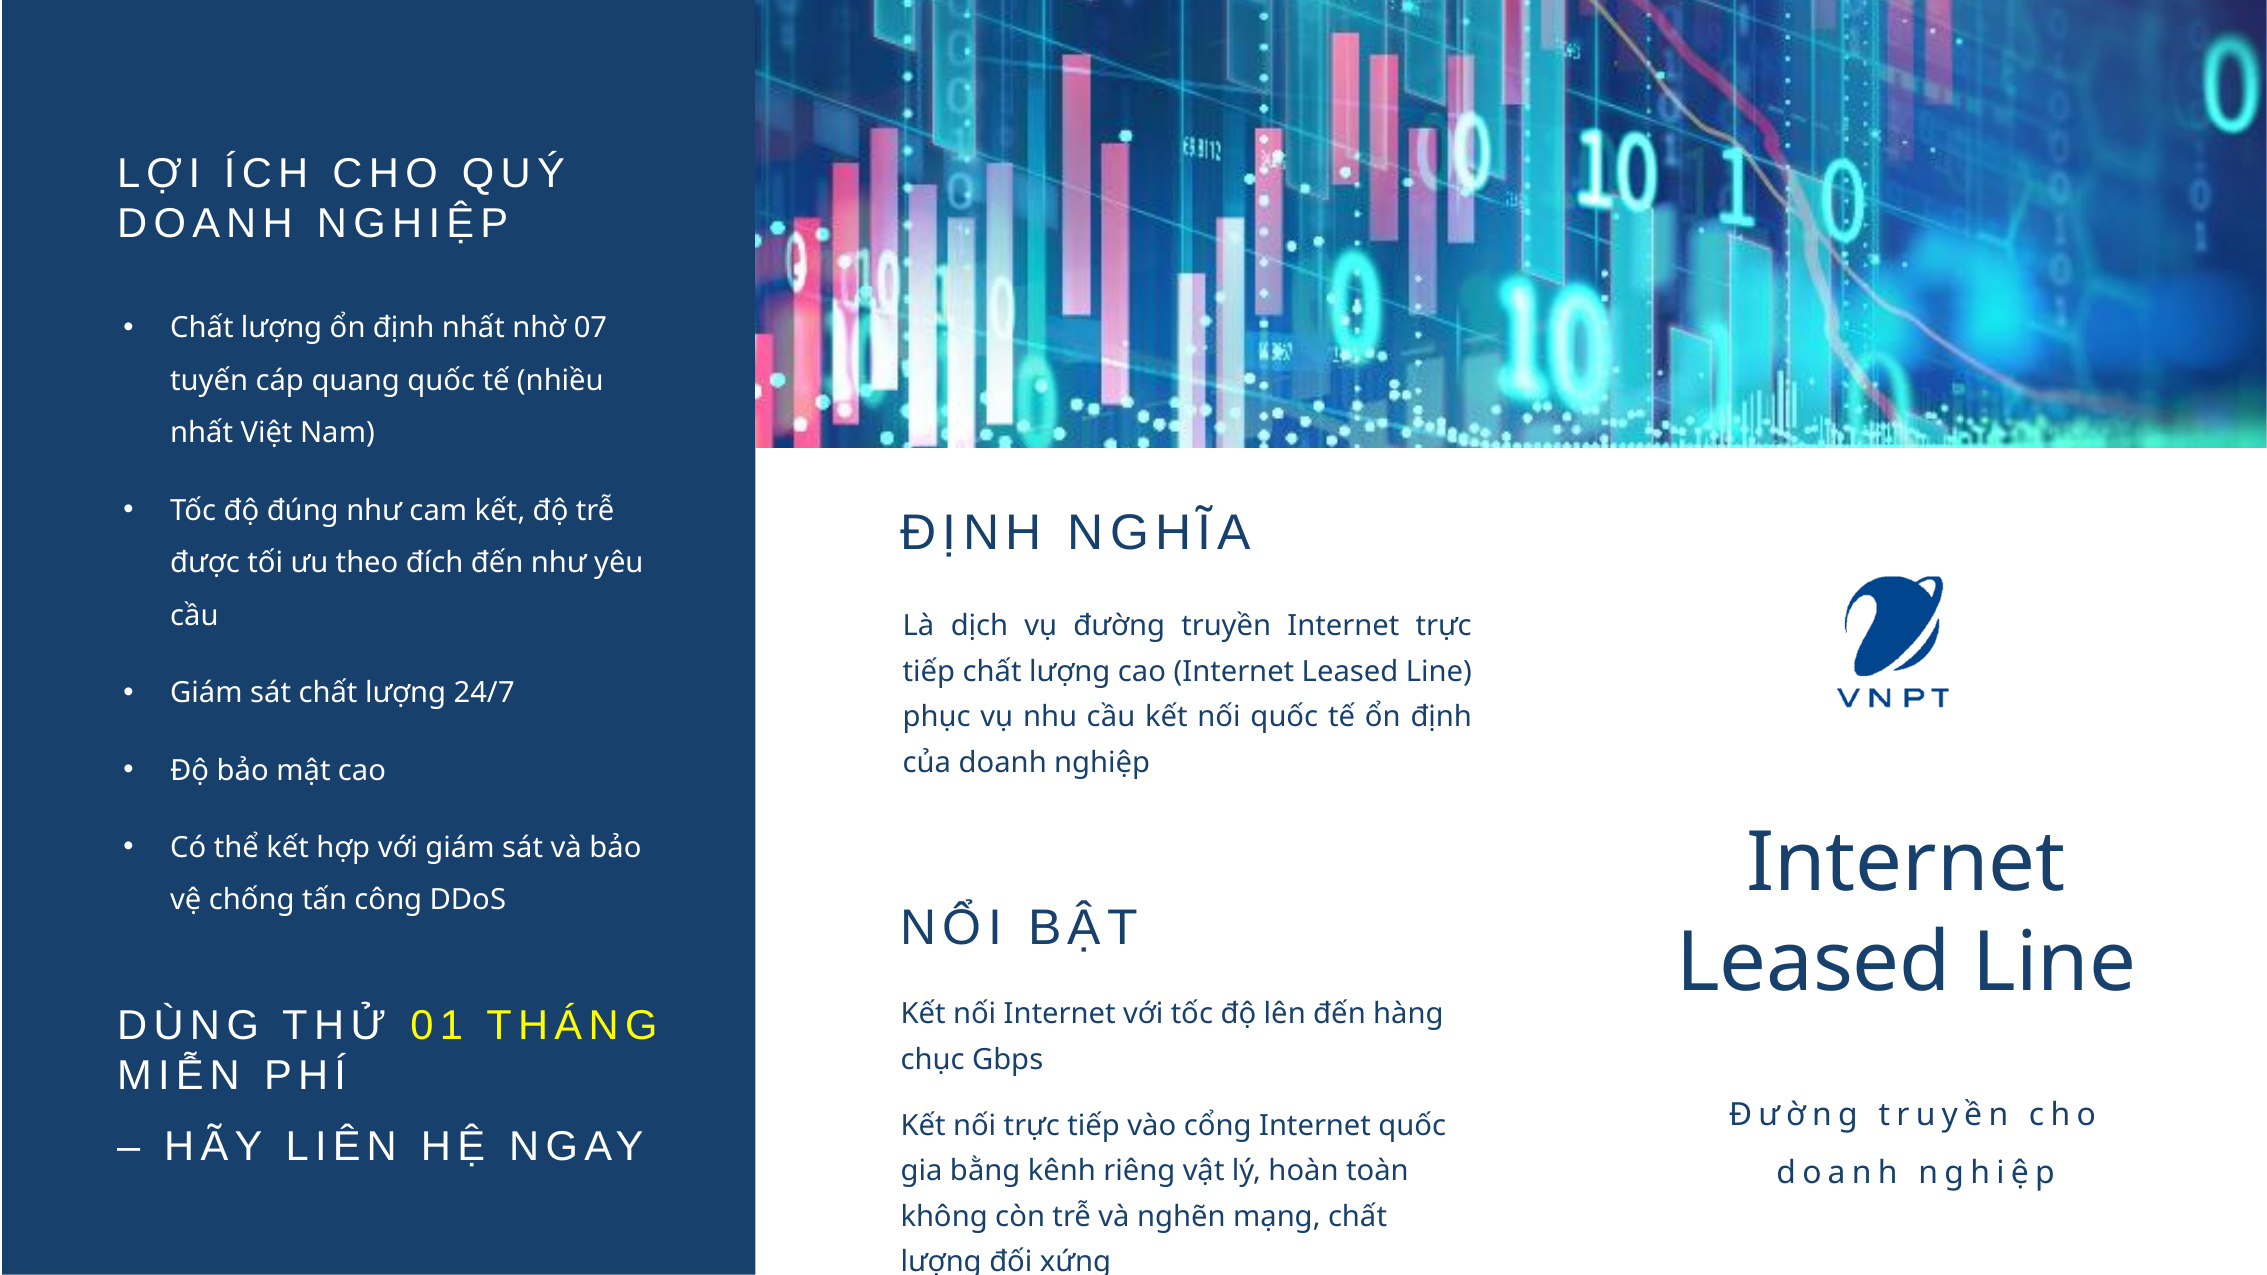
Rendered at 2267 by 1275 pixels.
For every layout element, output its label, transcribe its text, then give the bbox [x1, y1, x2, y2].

list LỢI ÍCH CHO QUÝ DOANH NGHIỆP [102, 138, 591, 284]
text_box DÙNG THỬ 01 THÁNG MIỄN PHÍ – HÃY LIÊN HỆ NGAY [101, 1010, 706, 1157]
list Chất lượng ổn định nhất nhờ 07 tuyến cáp quang quốc tế (nhiều nhất Việt Nam) Tốc độ đúng như cam kết, độ trễ được tối ưu theo đích đến như yêu cầu Giám sát chất lượng 24/7 Độ bảo mật cao Có thể kết hợp với giám sát và bảo vệ chống tấn công DDoS [108, 283, 660, 961]
list Là dịch vụ đường truyền Internet trực tiếp chất lượng cao (Internet Leased Line) phục vụ nhu cầu kết nối quốc tế ổn định của doanh nghiệp [887, 588, 1488, 875]
list ĐỊNH NGHĨA [885, 498, 1361, 565]
text_box NỔI BẬT [885, 894, 1361, 961]
picture [755, 0, 2267, 449]
picture [1826, 561, 1957, 712]
title Internet Leased Line [1649, 804, 2164, 1011]
text_box Kết nối Internet với tốc độ lên đến hàng chục Gbps Kết nối trực tiếp vào cổng Internet quốc gia bằng kênh riêng vật lý, hoàn toàn không còn trễ và nghẽn mạng, chất lượng đối xứng [885, 976, 1488, 1236]
subtitle Đường truyền cho doanh nghiệp [1678, 1067, 2153, 1198]
